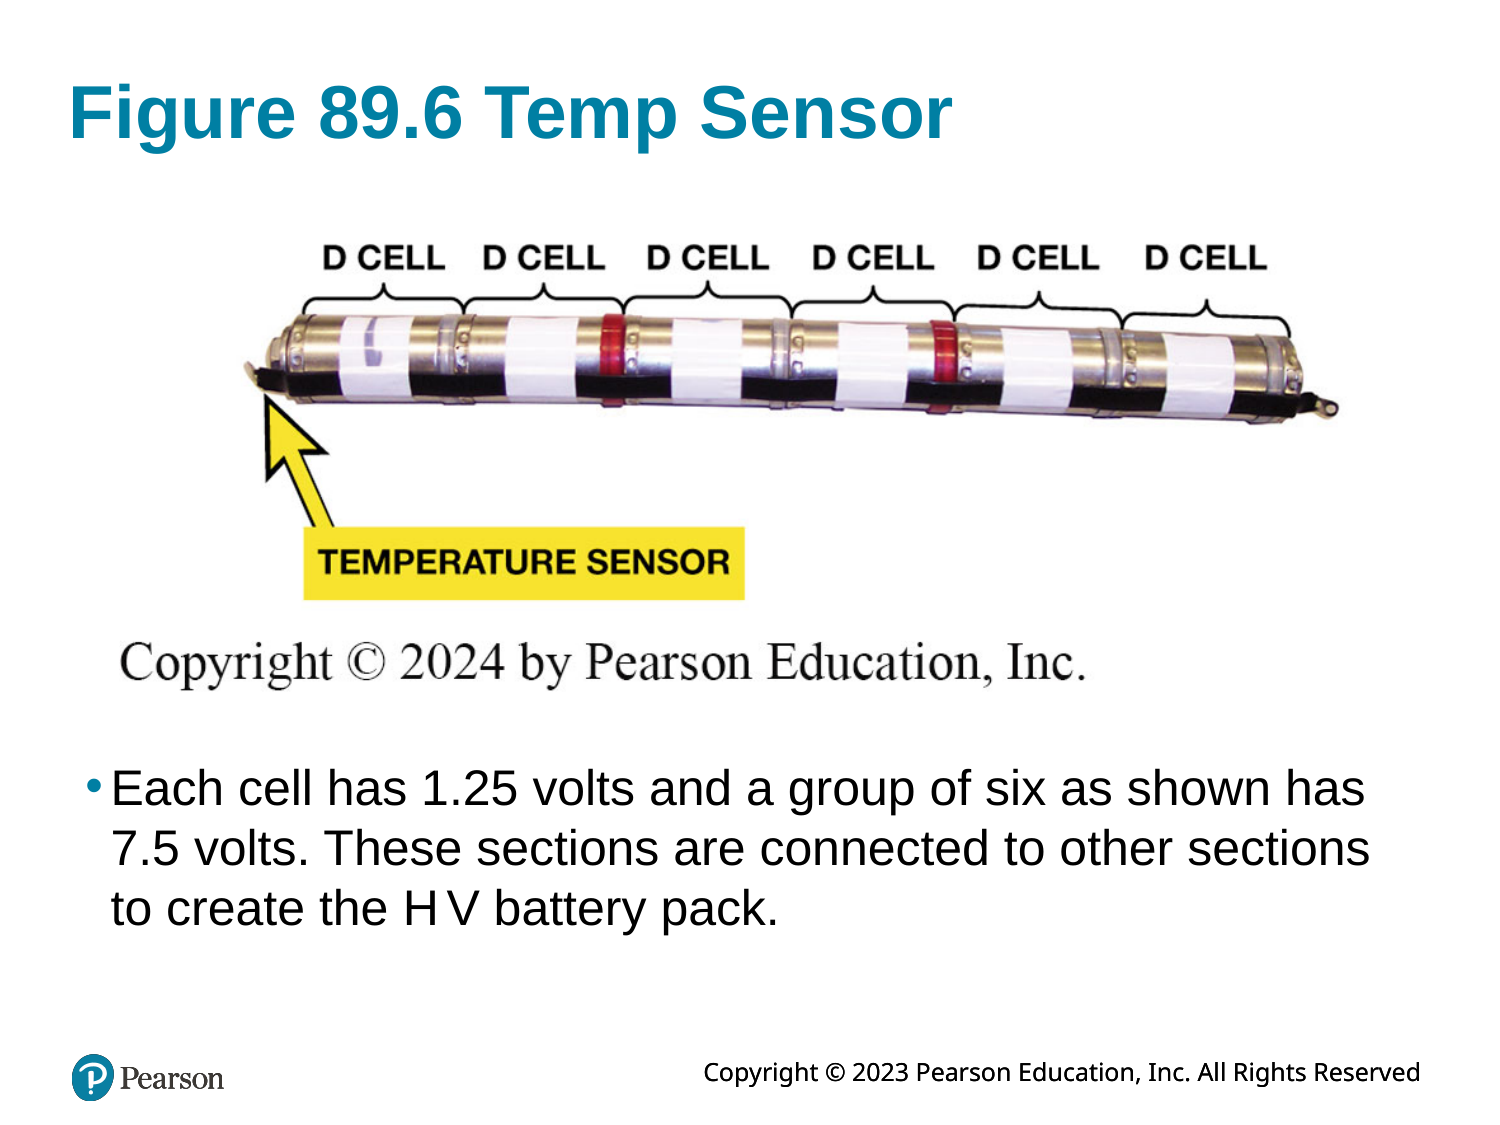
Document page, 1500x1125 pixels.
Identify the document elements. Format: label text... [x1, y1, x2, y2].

picture [72, 1054, 87, 1070]
list Each cell has 1.25 volts and a group of six as shown has 7.5 volts. These sections are connected to other sections to create the H V battery pack. [68, 747, 1419, 945]
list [119, 173, 1419, 694]
picture [72, 1088, 83, 1101]
title Figure 89.6 Temp Sensor [68, 56, 1419, 163]
picture [98, 1054, 224, 1101]
picture [80, 1063, 106, 1088]
